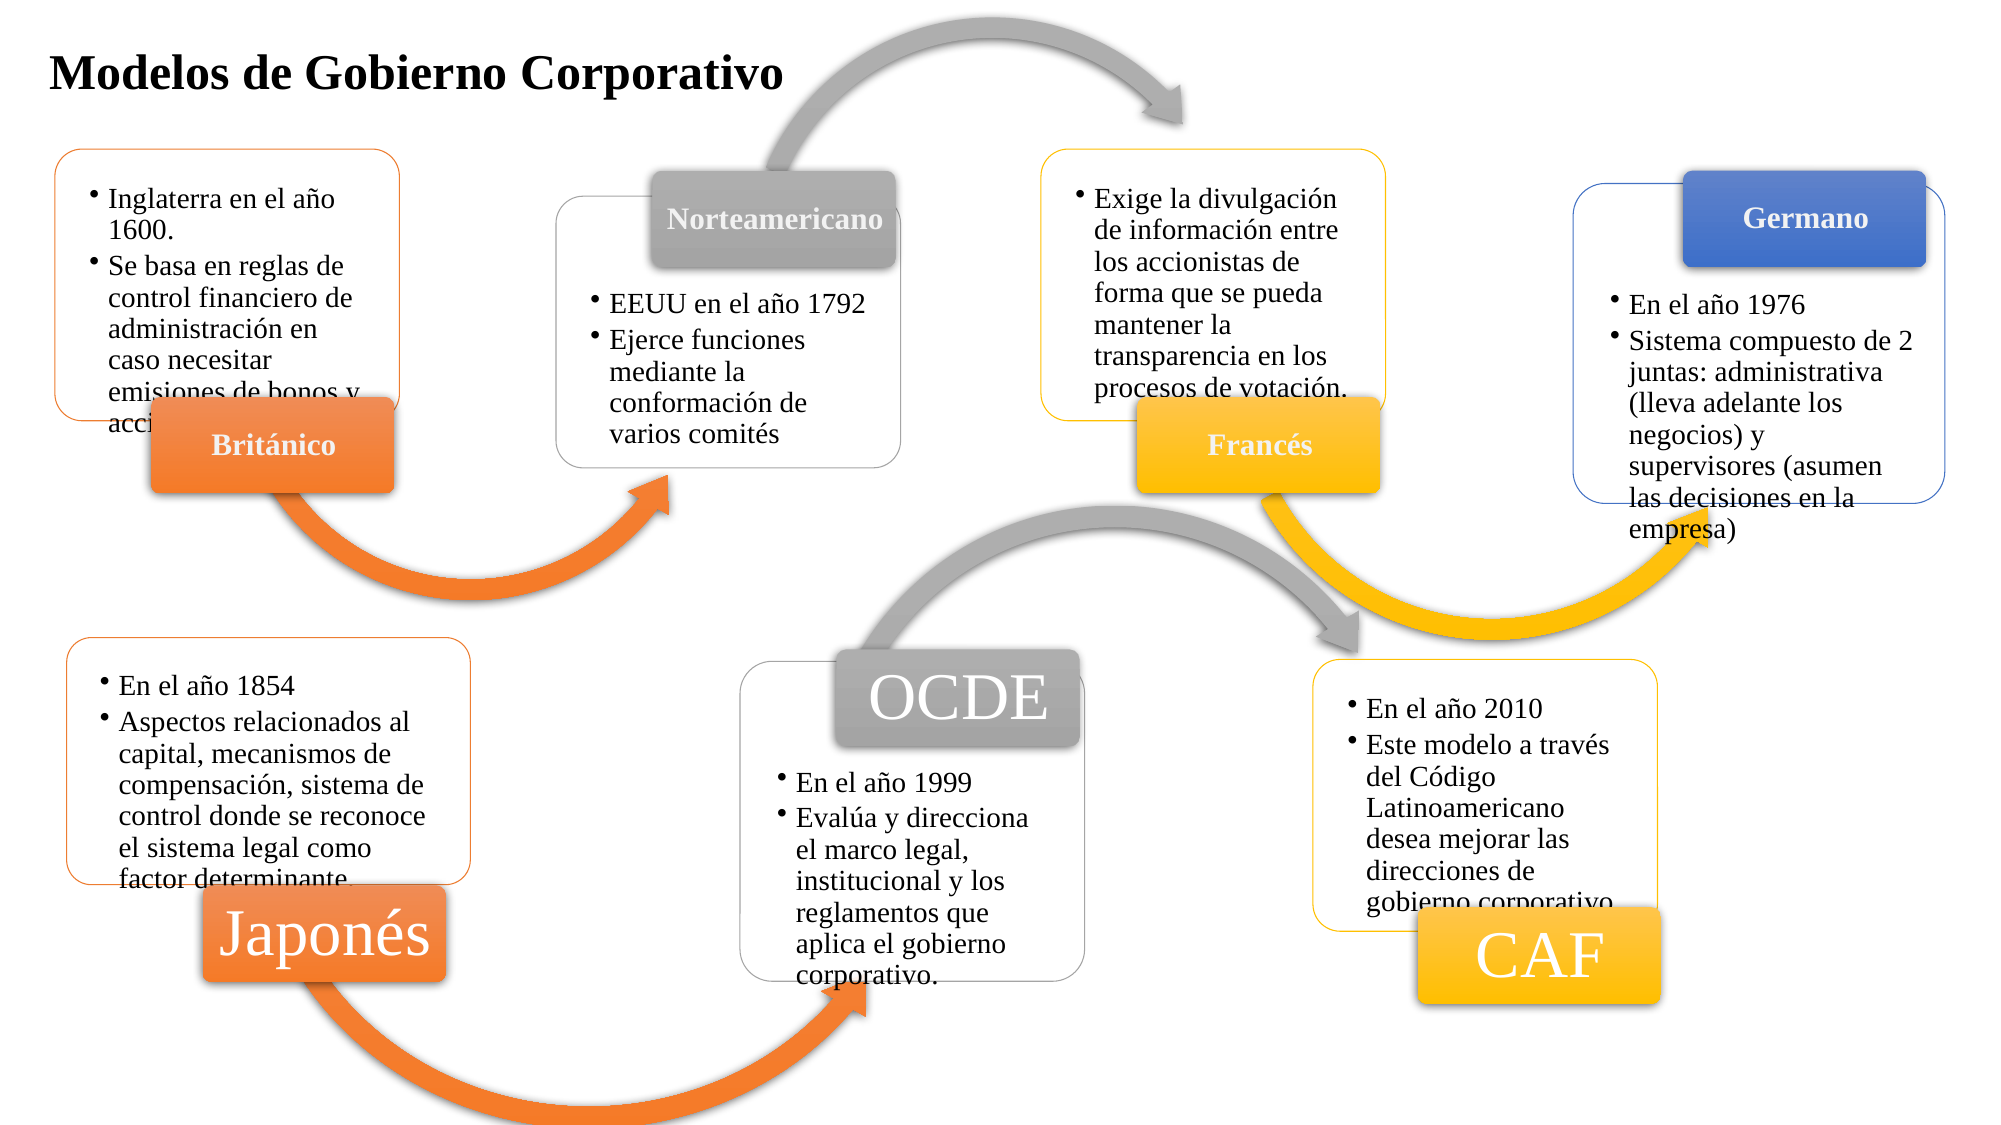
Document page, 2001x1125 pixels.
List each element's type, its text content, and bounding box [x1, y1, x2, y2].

text_box Modelos de Gobierno Corporativo [34, 32, 800, 101]
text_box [0, 590, 1981, 1052]
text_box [31, 101, 1981, 563]
